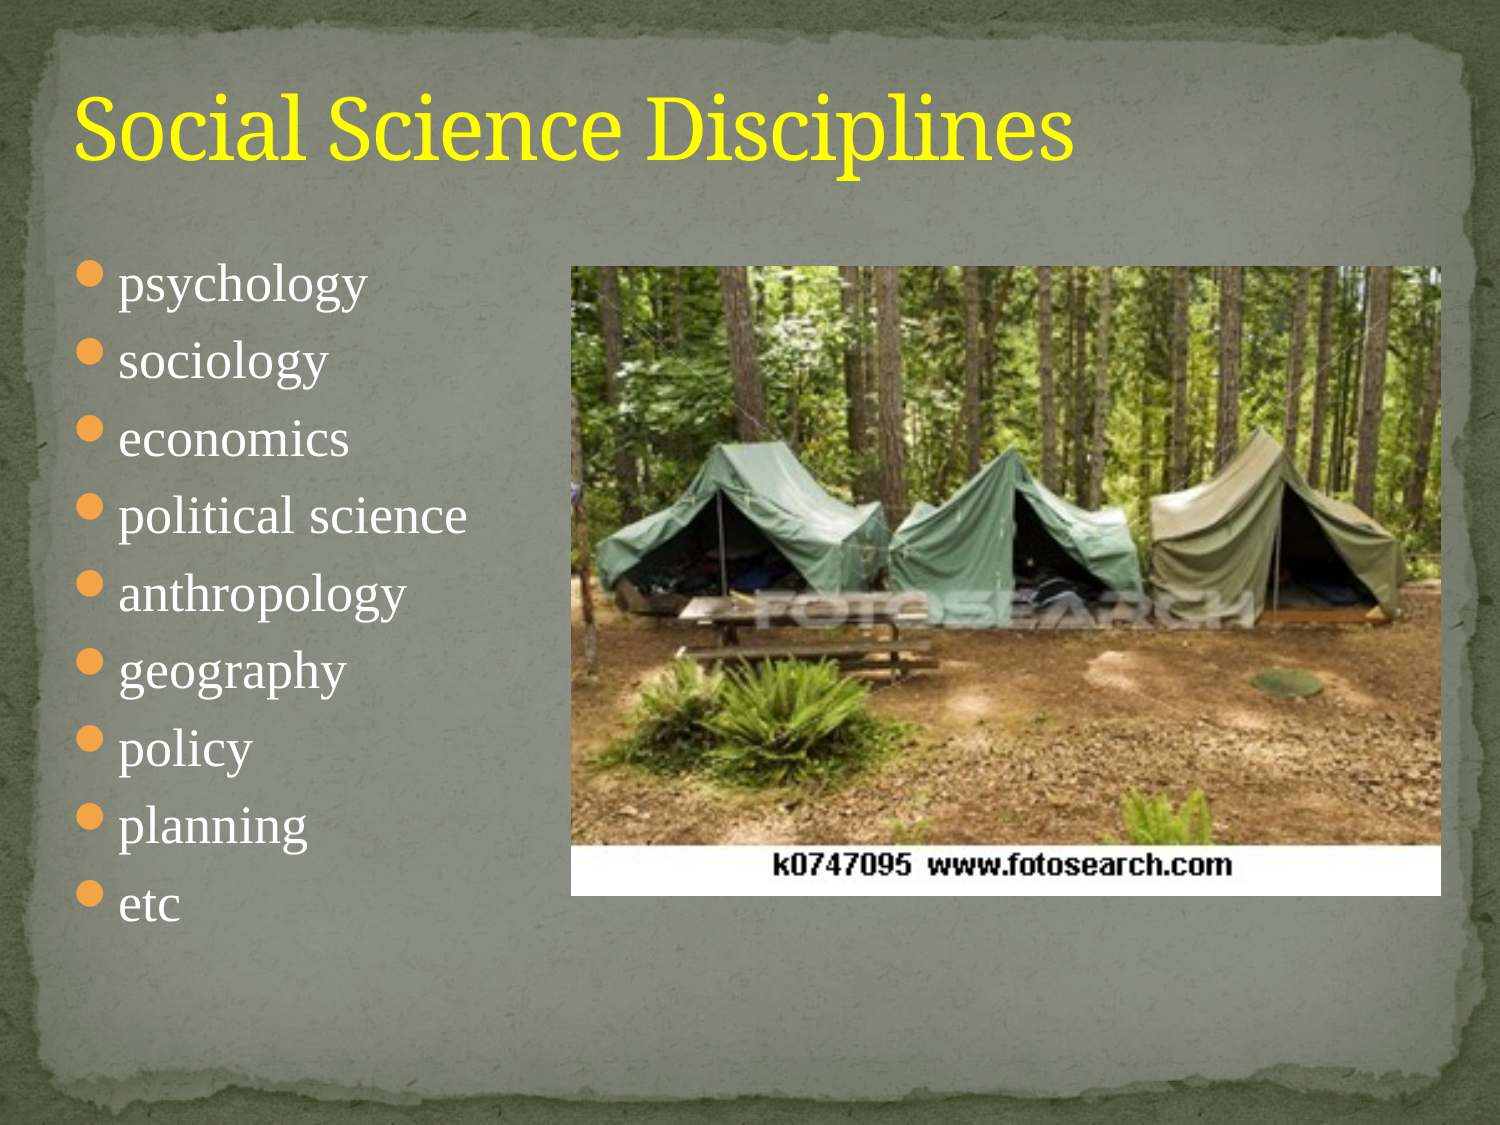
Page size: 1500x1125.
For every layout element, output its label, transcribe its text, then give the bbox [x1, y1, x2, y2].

title Social Science Disciplines [57, 37, 1318, 186]
picture [571, 266, 1441, 896]
list psychology sociology economics political science anthropology geography policy planning etc [57, 239, 1482, 1015]
